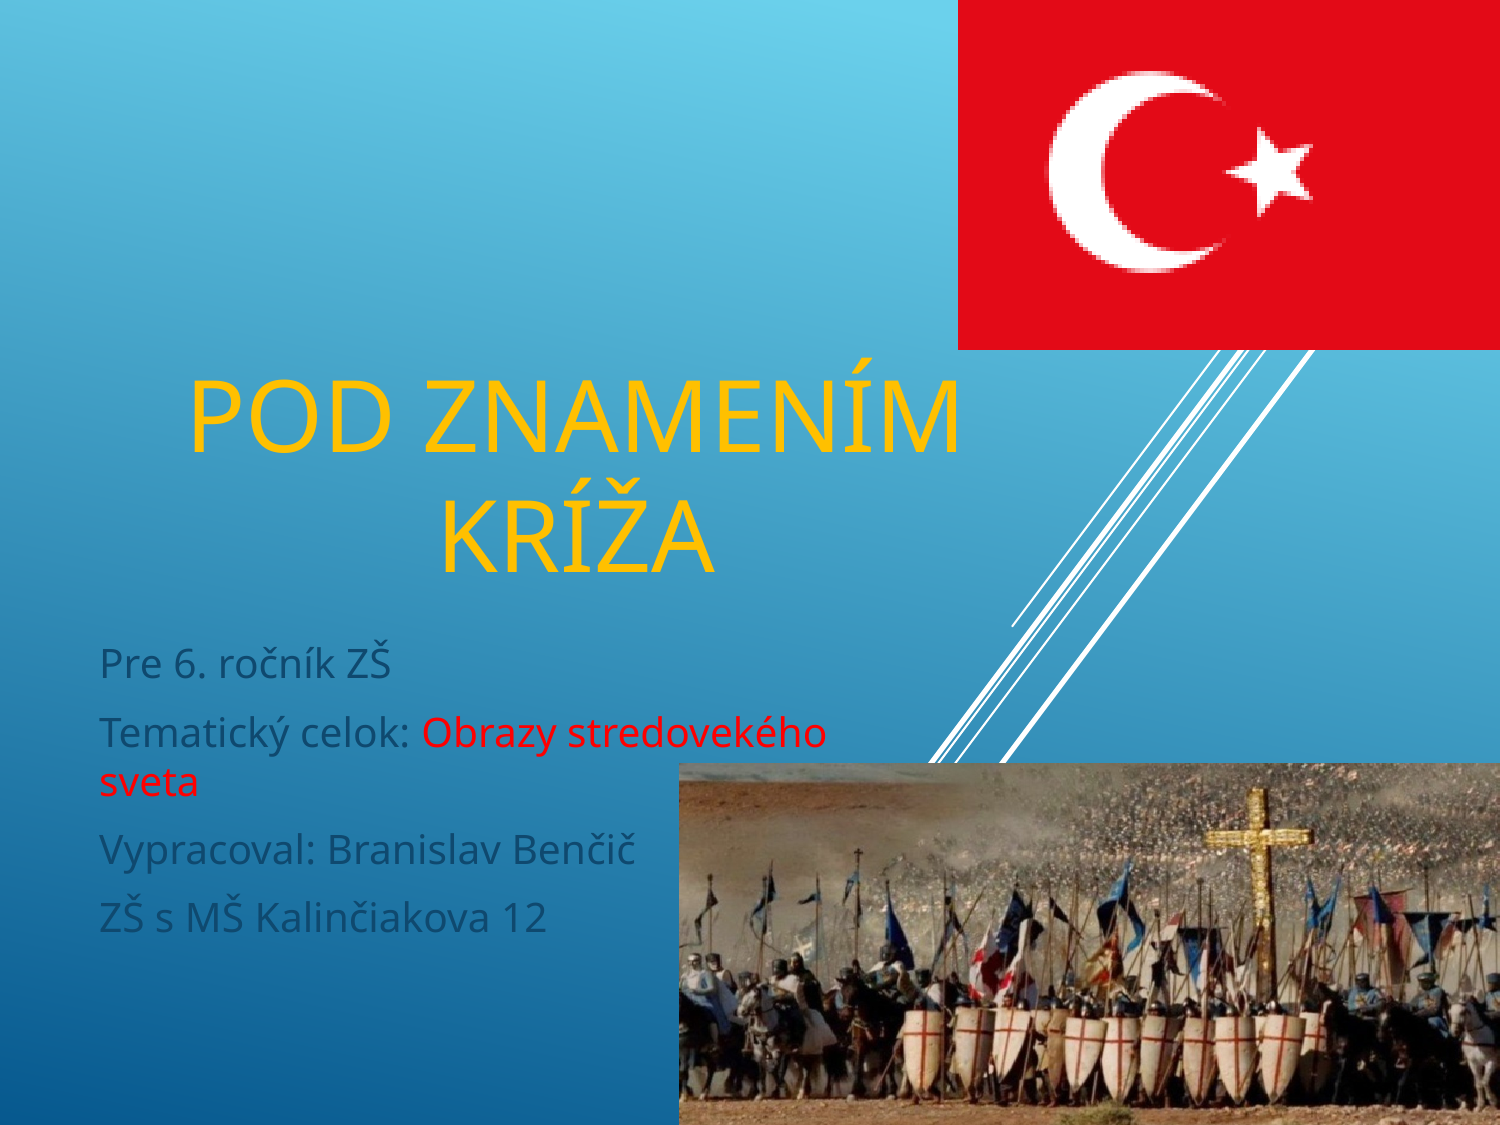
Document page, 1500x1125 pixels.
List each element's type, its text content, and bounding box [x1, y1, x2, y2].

picture [678, 762, 1500, 1125]
title Pod znamením kríža [84, 112, 1069, 600]
picture [957, 0, 1500, 350]
subtitle Pre 6. ročník ZŠ Tematický celok: Obrazy stredovekého sveta Vypracoval: Branislav Benčič ZŠ s MŠ Kalinčiakova 12 [84, 630, 872, 950]
